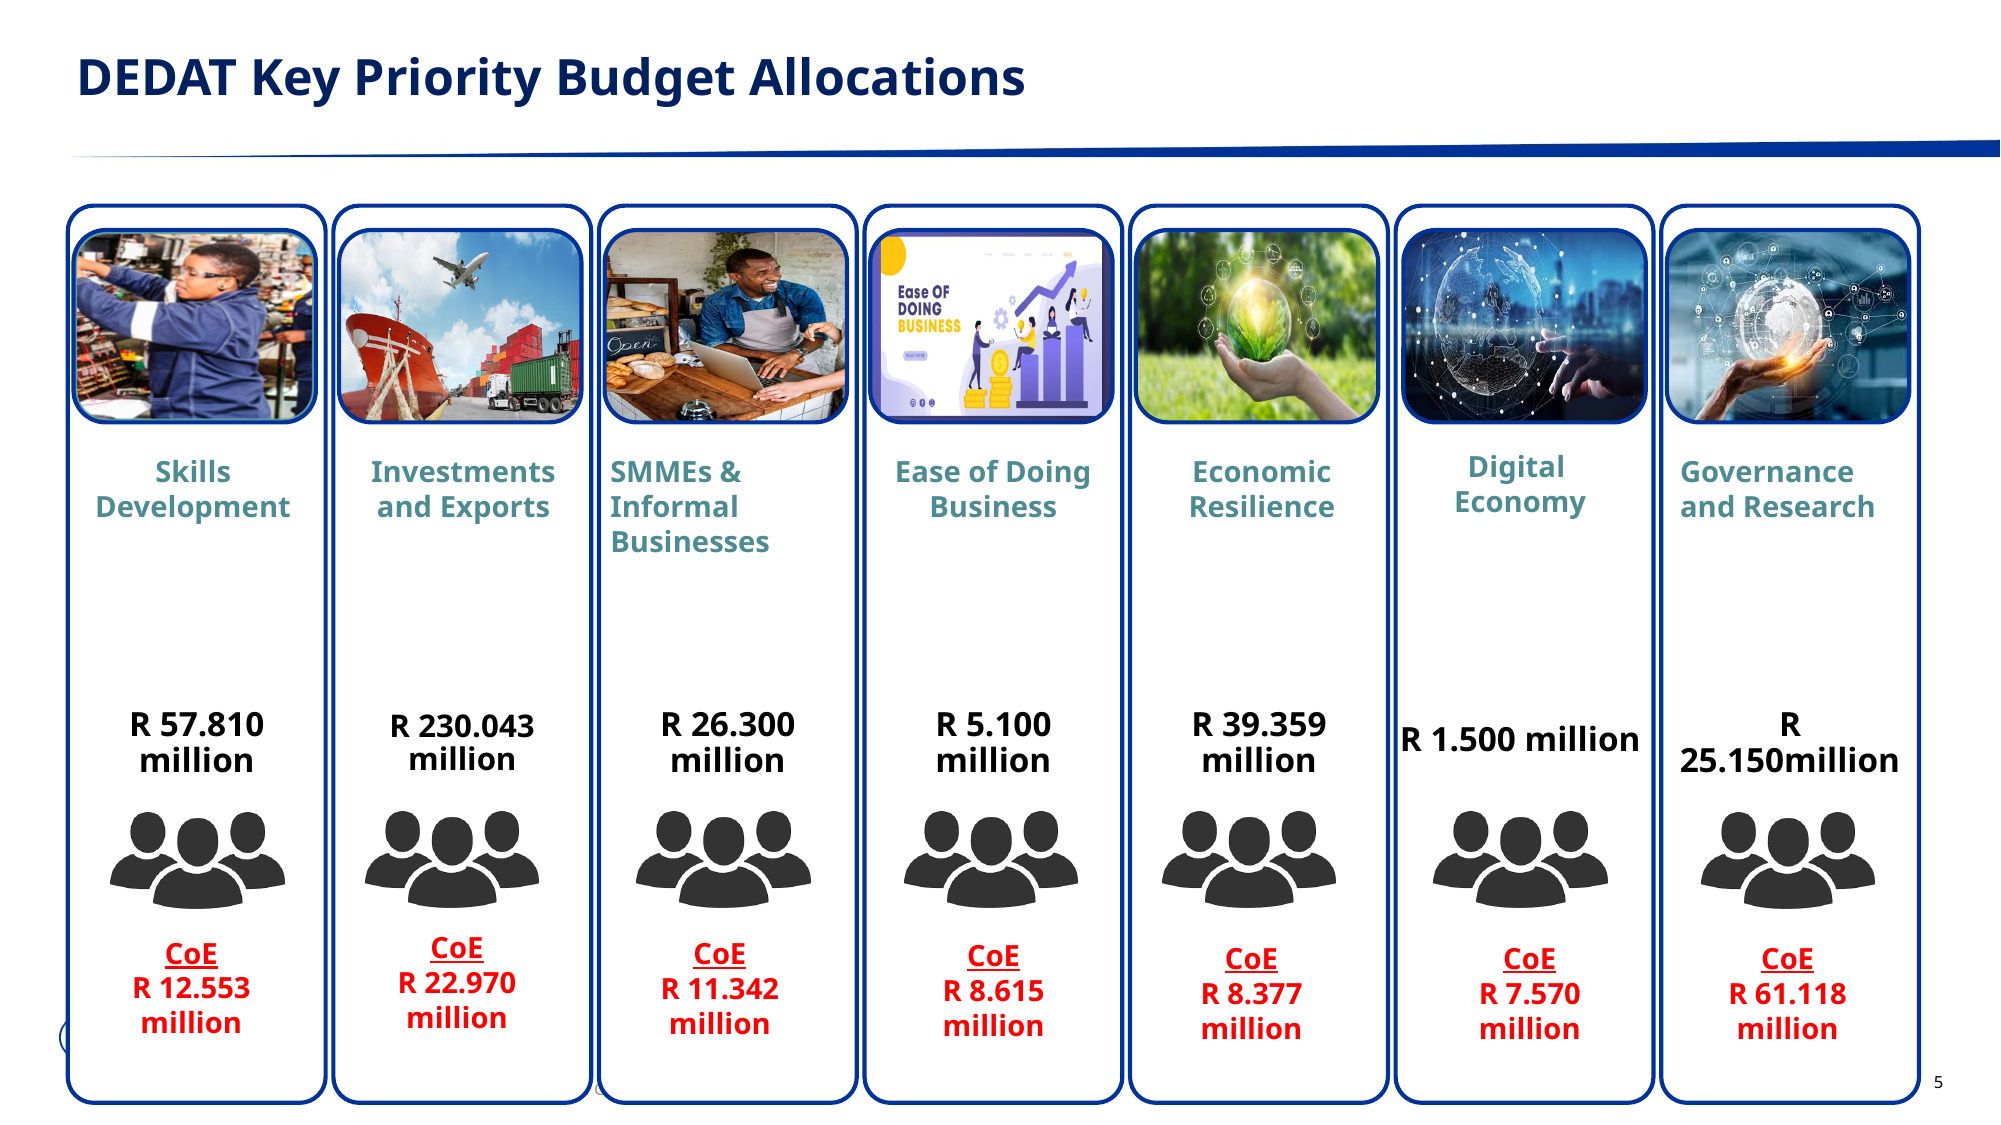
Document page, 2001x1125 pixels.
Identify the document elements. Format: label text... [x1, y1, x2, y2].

picture [1700, 812, 1875, 909]
title DEDAT Key Priority Budget Allocations [64, 29, 1945, 122]
picture [110, 812, 285, 909]
text_box 5 [1927, 1065, 2000, 1103]
picture [904, 811, 1078, 908]
picture [59, 1008, 65, 1066]
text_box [67, 205, 1920, 1104]
picture [0, 121, 2000, 184]
picture [636, 811, 811, 908]
picture [1433, 811, 1608, 908]
picture [365, 811, 539, 908]
picture [1161, 811, 1336, 908]
